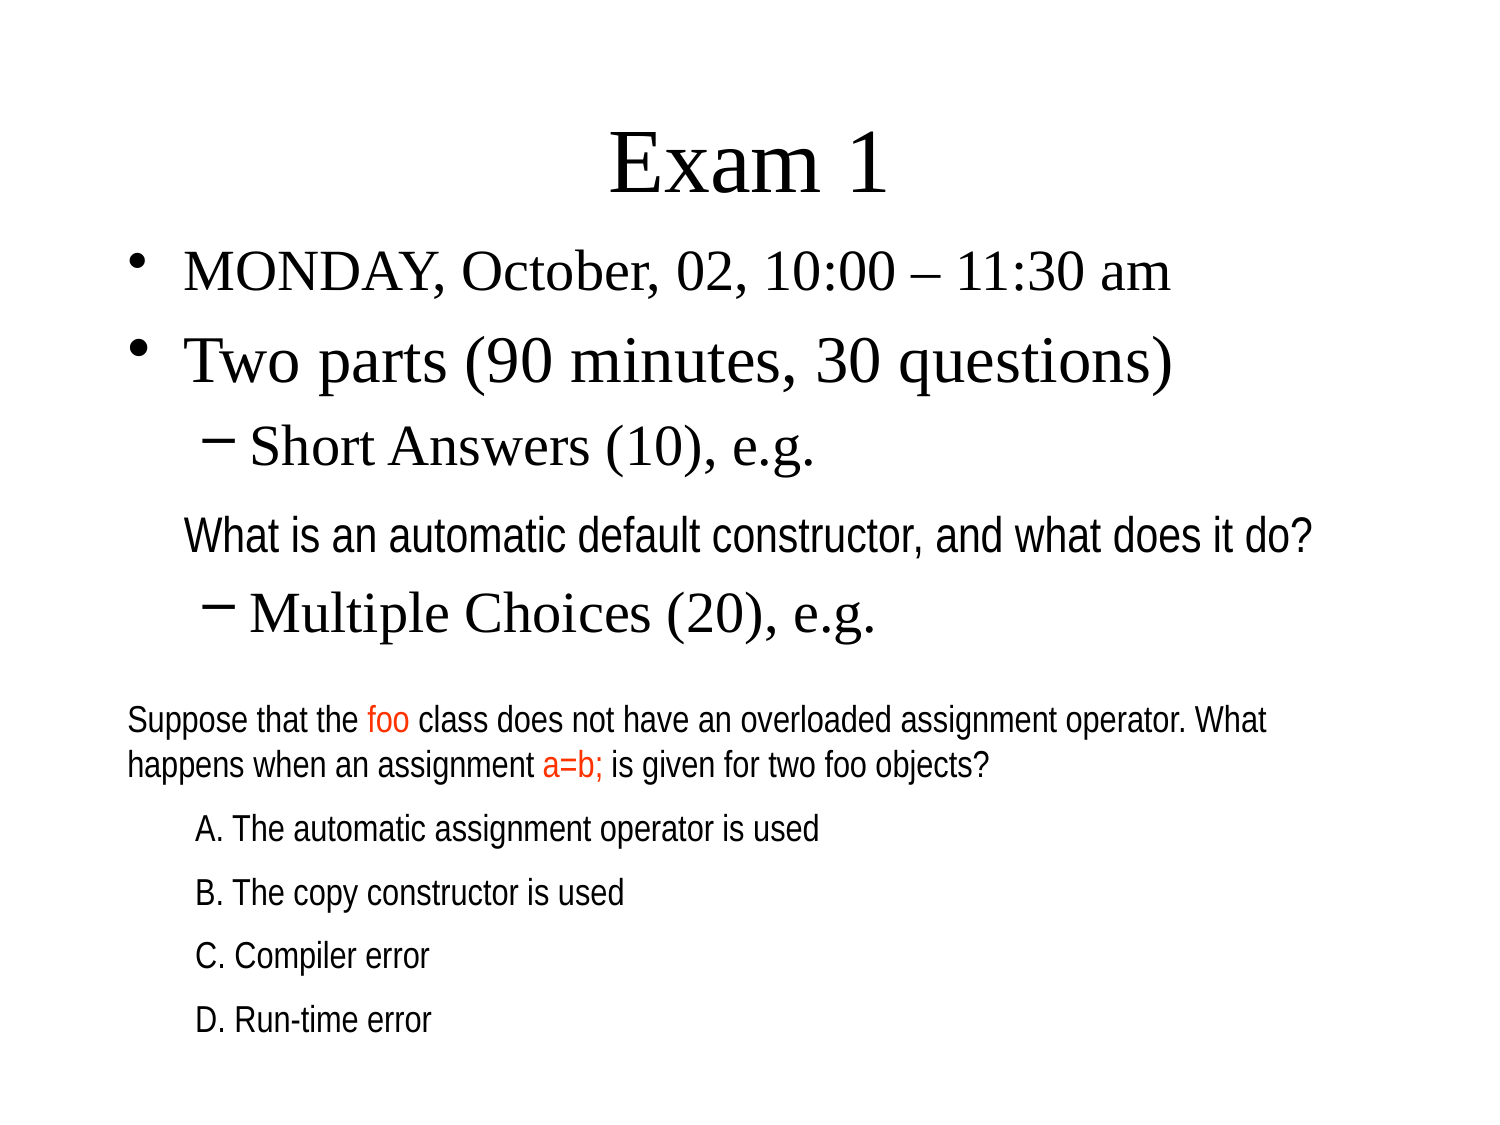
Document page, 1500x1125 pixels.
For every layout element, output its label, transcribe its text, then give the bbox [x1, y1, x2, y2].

list MONDAY, October, 02, 10:00 – 11:30 am Two parts (90 minutes, 30 questions) Short Answers (10), e.g. What is an automatic default constructor, and what does it do? Multiple Choices (20), e.g. [112, 224, 1388, 1076]
title Exam 1 [112, 99, 1388, 213]
text_box Suppose that the foo class does not have an overloaded assignment operator. What happens when an assignment a=b; is given for two foo objects? A. The automatic assignment operator is used B. The copy constructor is used C. Compiler error D. Run-time error [112, 687, 1325, 1048]
